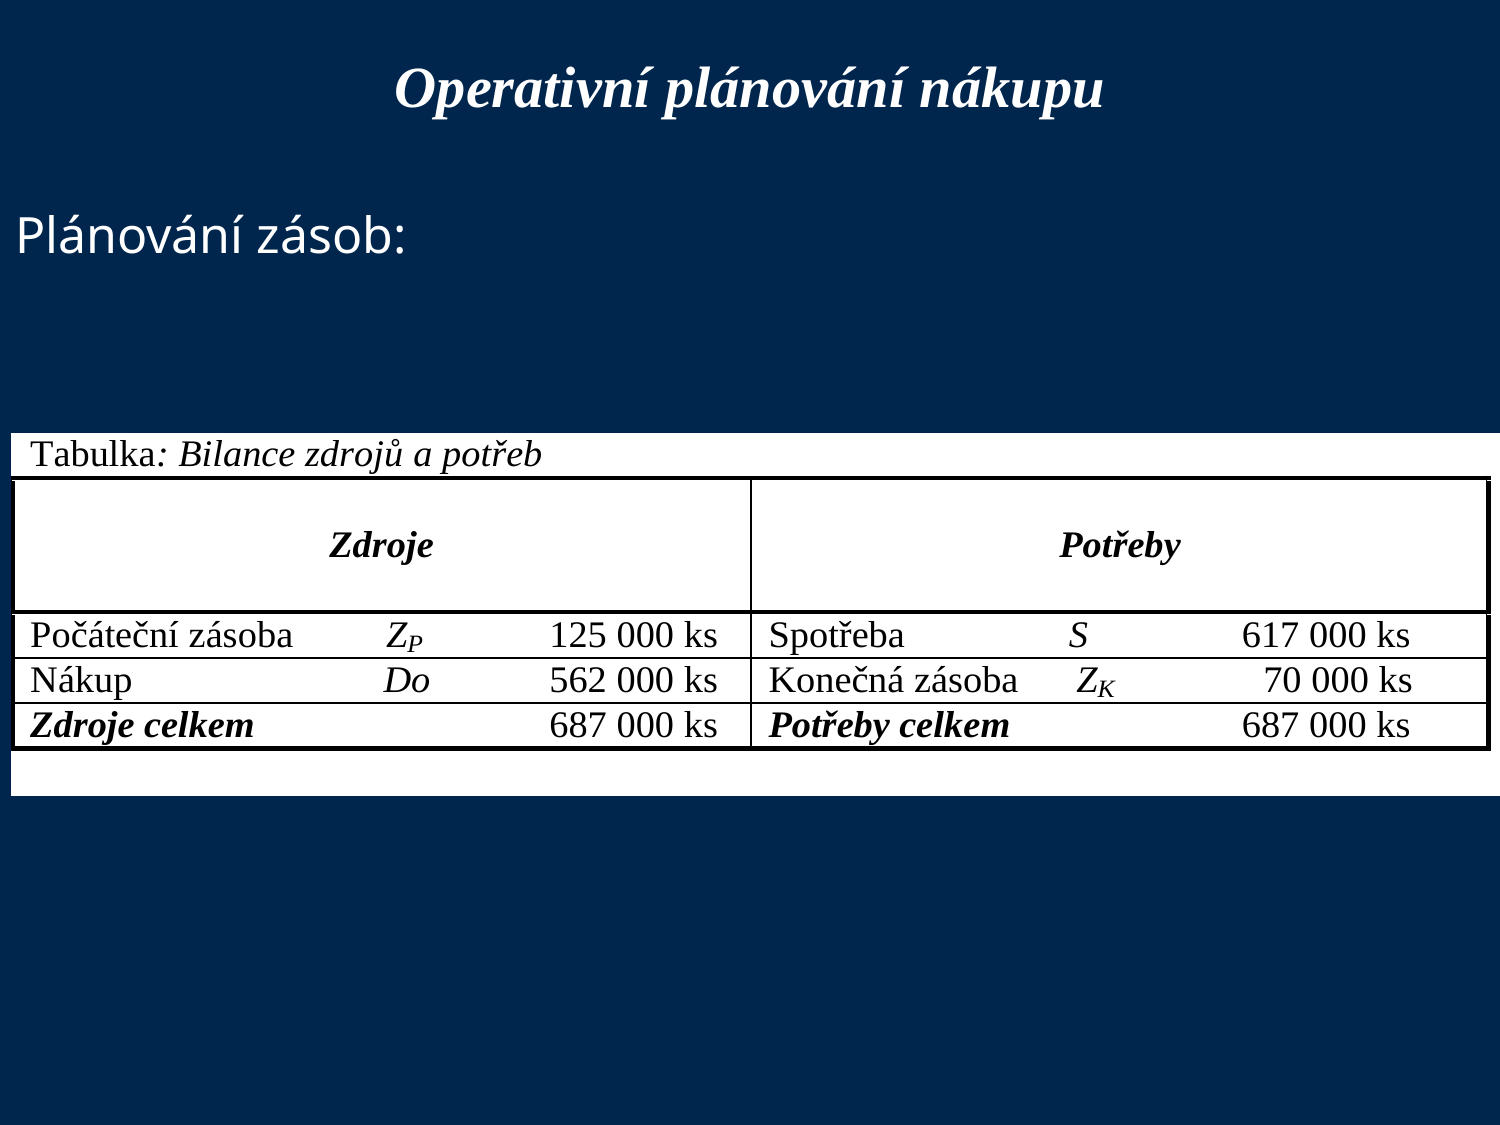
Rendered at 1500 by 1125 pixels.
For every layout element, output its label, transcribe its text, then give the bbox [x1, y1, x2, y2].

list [10, 432, 1500, 796]
list Plánování zásob: [0, 196, 1500, 1125]
title Operativní plánování nákupu [74, 30, 1426, 138]
